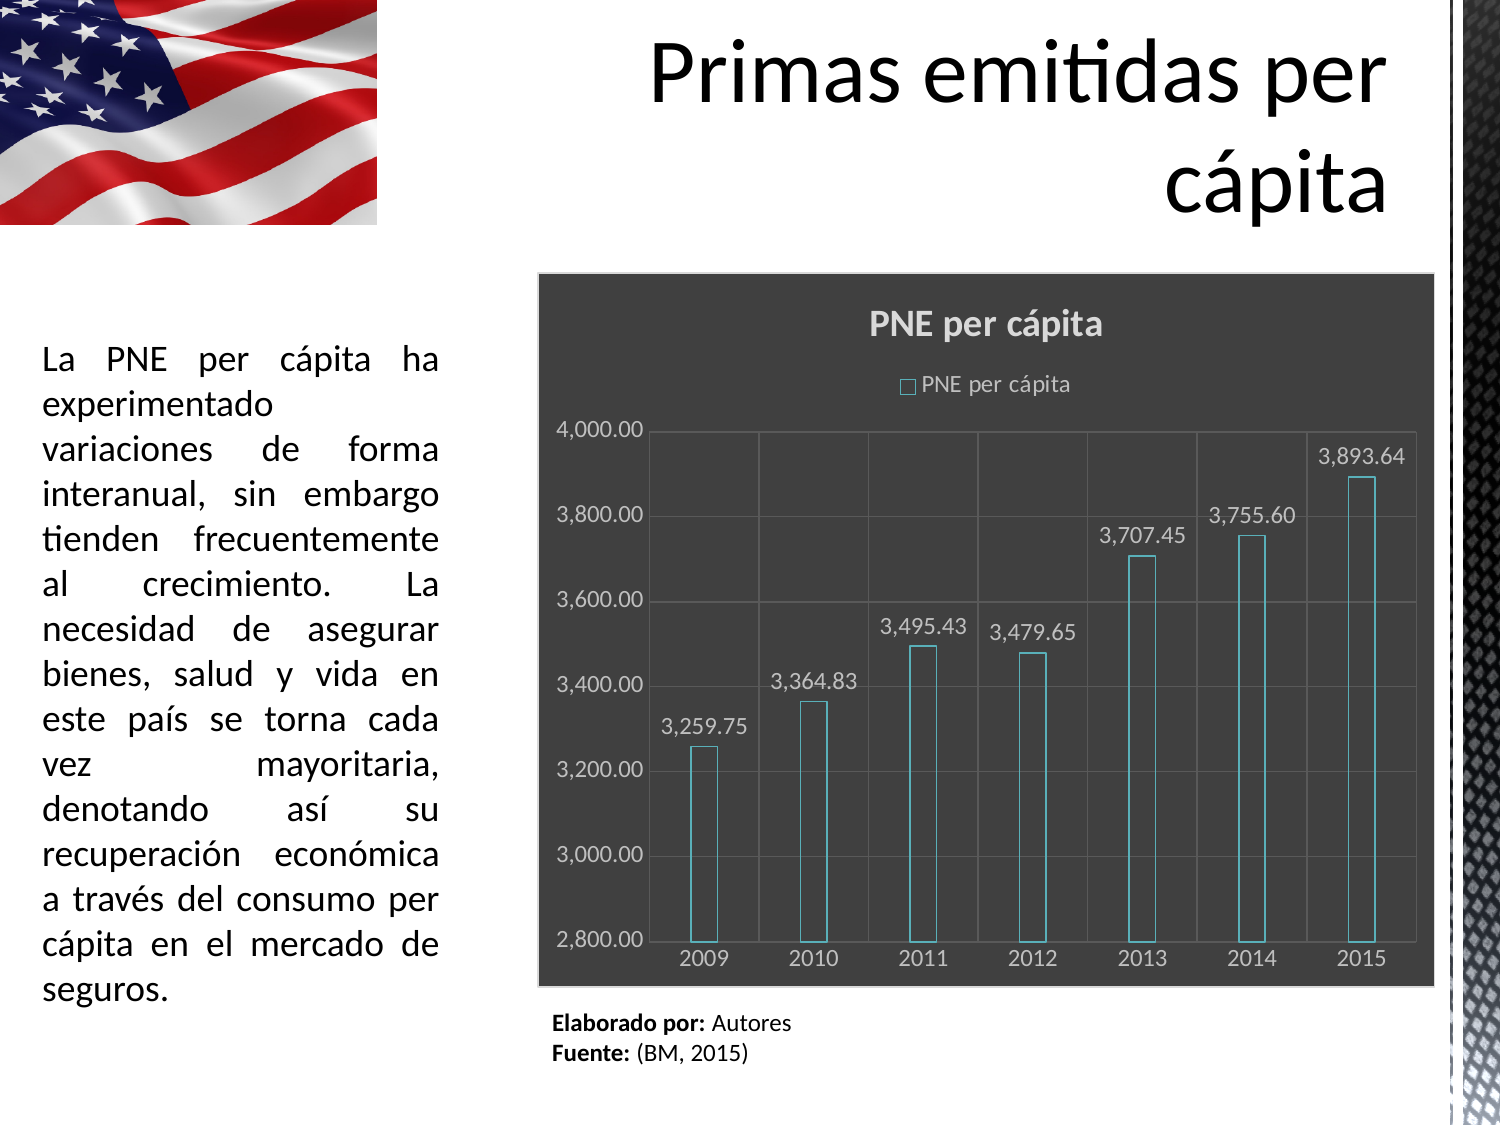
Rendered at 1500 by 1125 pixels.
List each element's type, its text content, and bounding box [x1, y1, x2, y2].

text_box La PNE per cápita ha experimentado variaciones de forma interanual, sin embargo tienden frecuentemente al crecimiento. La necesidad de asegurar bienes, salud y vida en este país se torna cada vez mayoritaria, denotando así su recuperación económica a través del consumo per cápita en el mercado de seguros. [27, 326, 455, 1016]
chart [537, 271, 1436, 988]
picture [1447, 0, 1500, 1125]
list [0, 0, 377, 225]
text_box Elaborado por: Autores Fuente: (BM, 2015) [537, 999, 1205, 1075]
title Primas emitidas per cápita [631, 42, 1405, 200]
